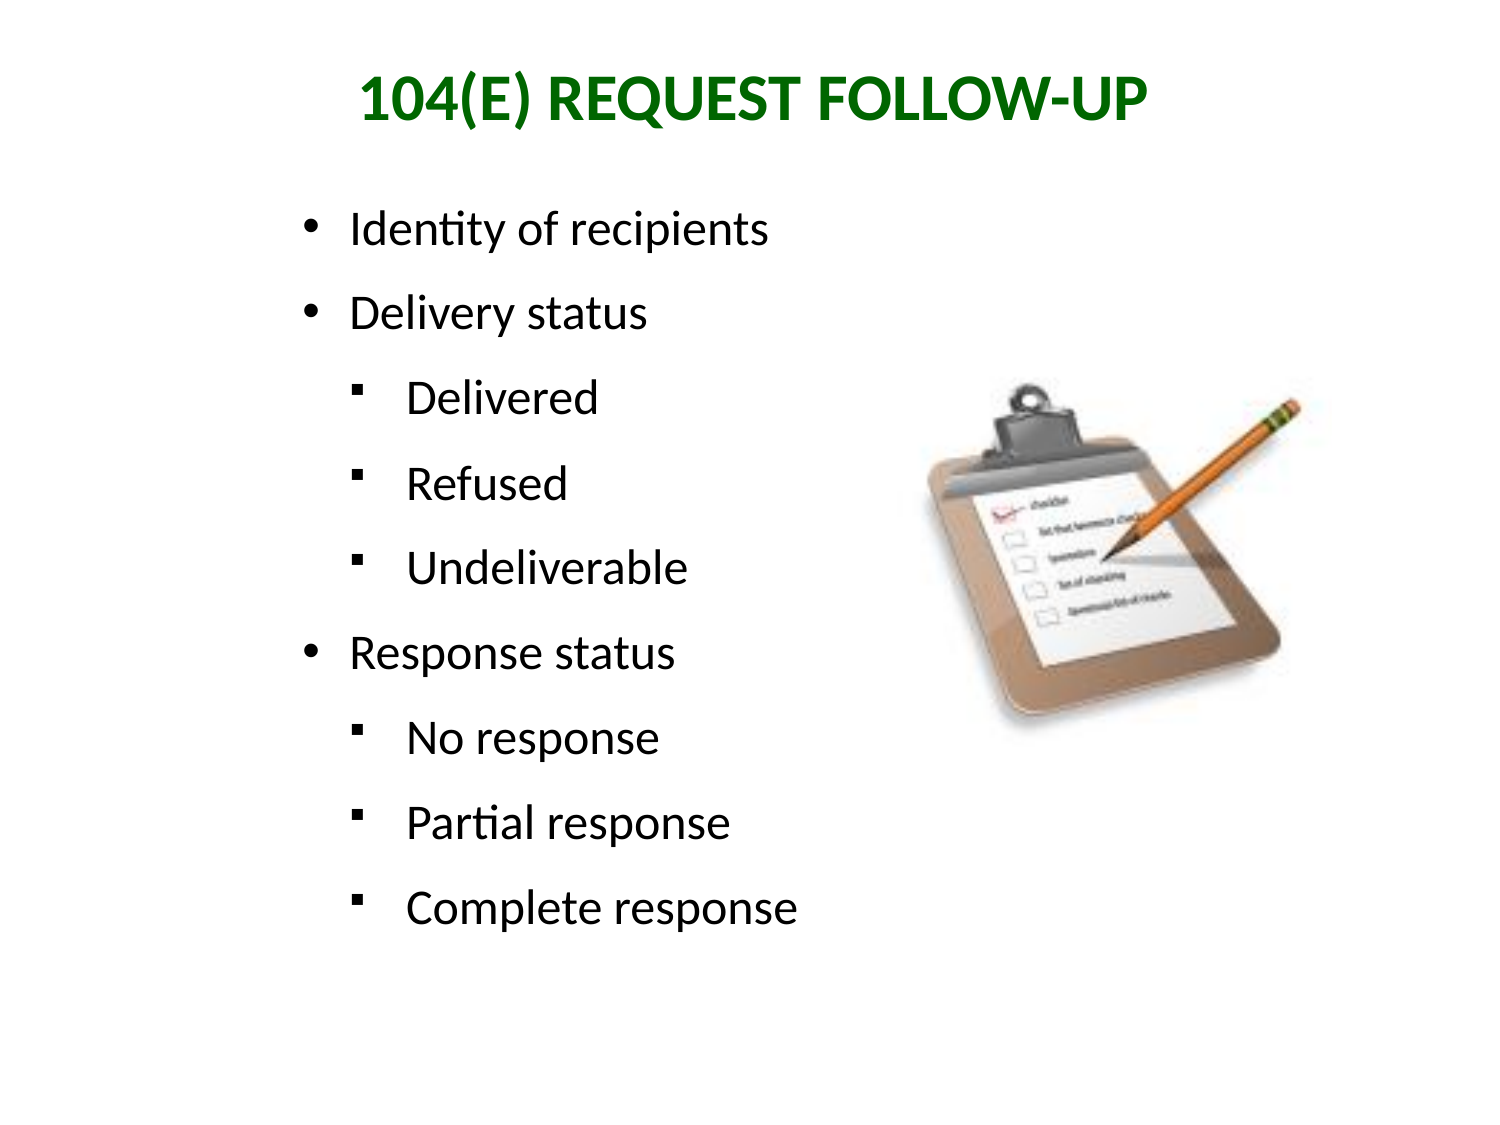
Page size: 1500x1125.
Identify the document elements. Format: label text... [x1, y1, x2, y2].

title 104(e) Request Follow-up [53, 0, 1454, 188]
picture [881, 287, 1332, 760]
text_box Identity of recipients Delivery status Delivered Refused Undeliverable Response status No response Partial response Complete response [212, 187, 1213, 950]
